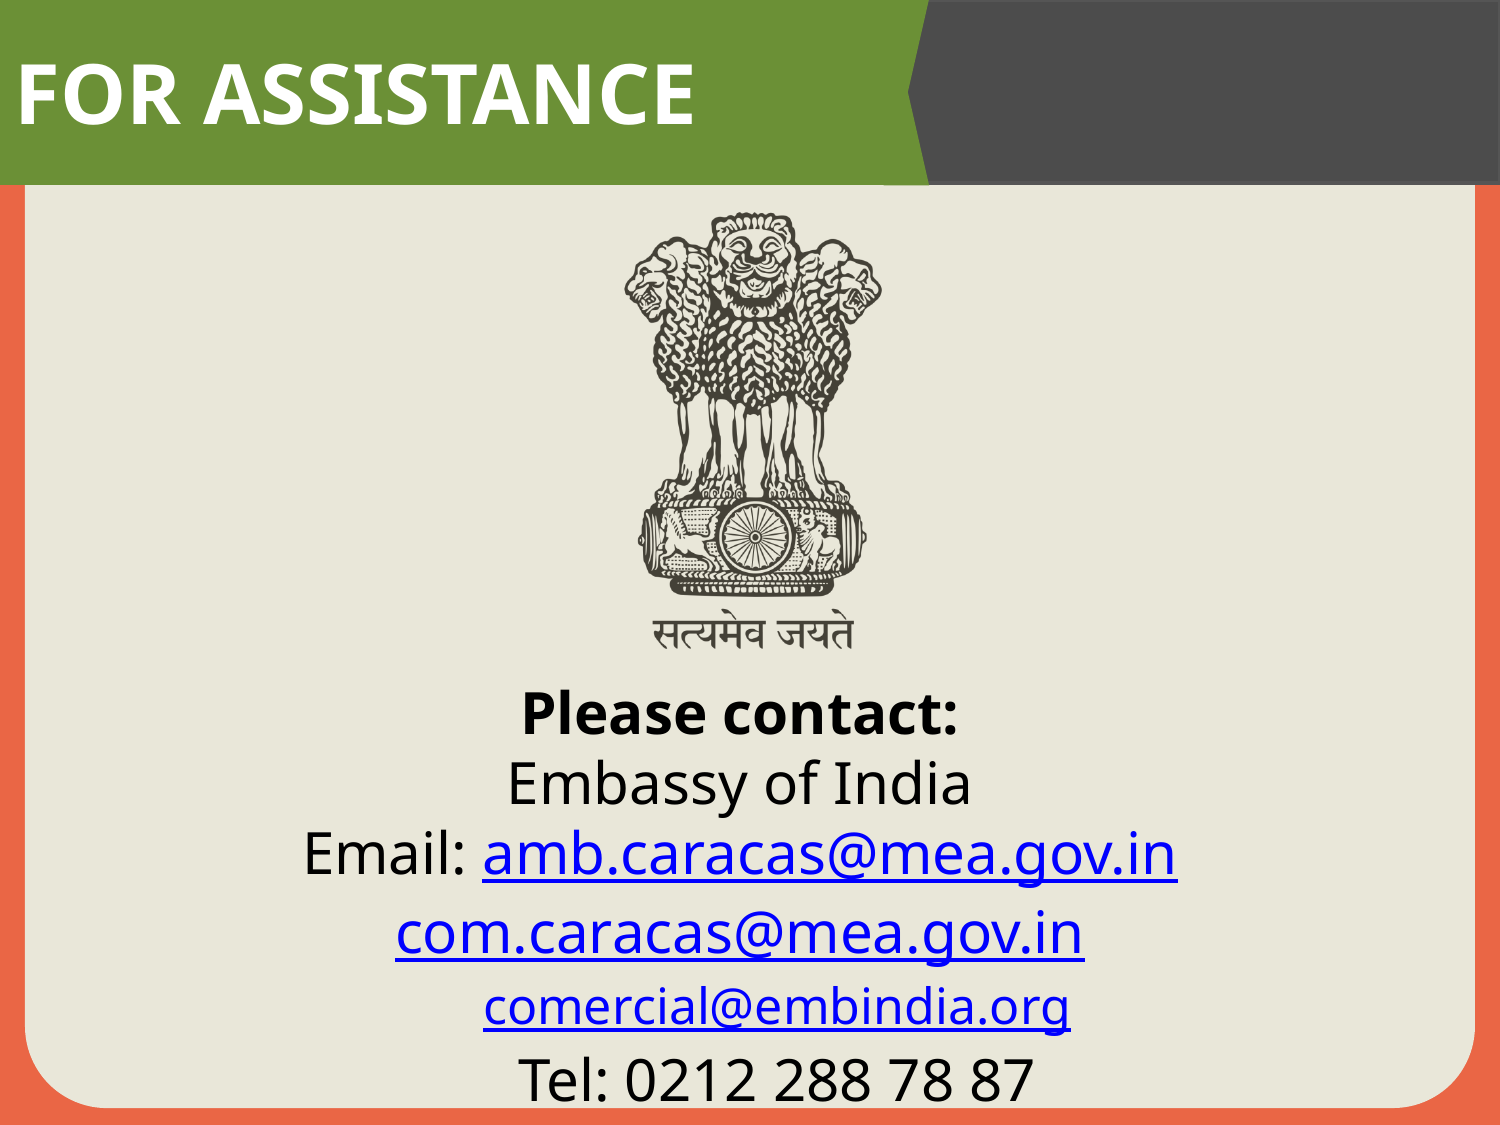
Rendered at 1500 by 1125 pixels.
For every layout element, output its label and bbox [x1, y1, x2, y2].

picture [0, 0, 1500, 1125]
text_box [0, 0, 888, 186]
